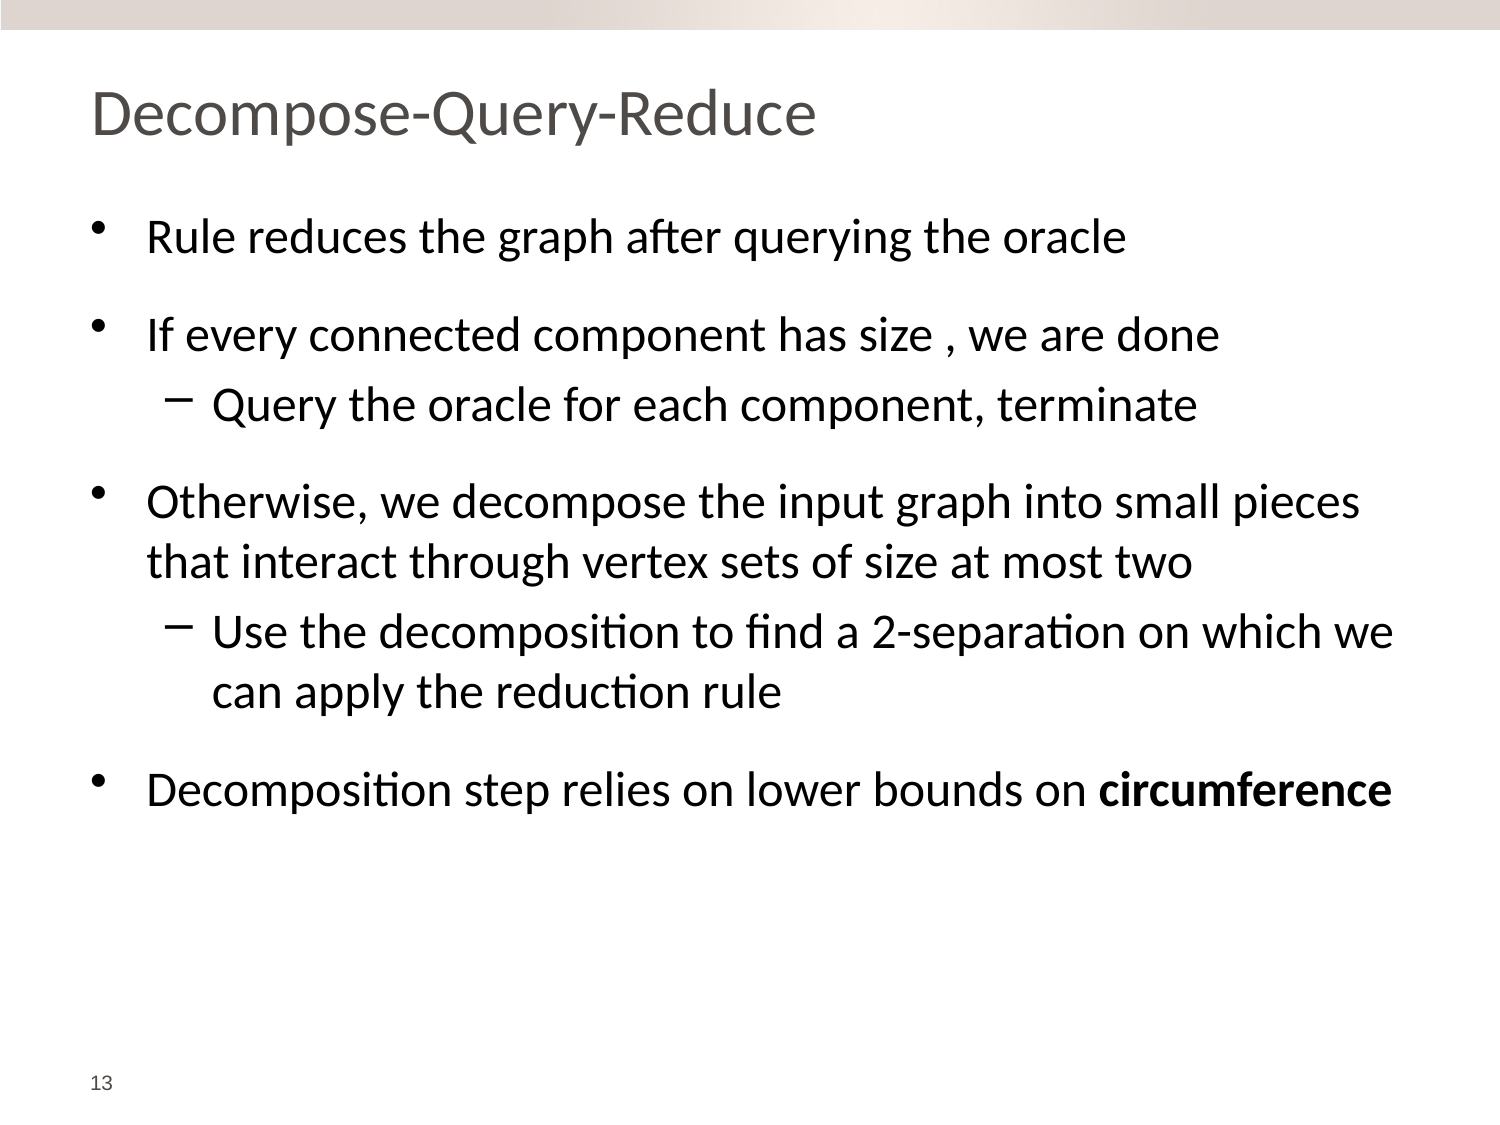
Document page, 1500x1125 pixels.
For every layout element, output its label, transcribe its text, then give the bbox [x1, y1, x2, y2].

title Decompose-Query-Reduce [76, 57, 1427, 161]
picture [0, 0, 1500, 30]
slide_number 13 [75, 1069, 396, 1115]
